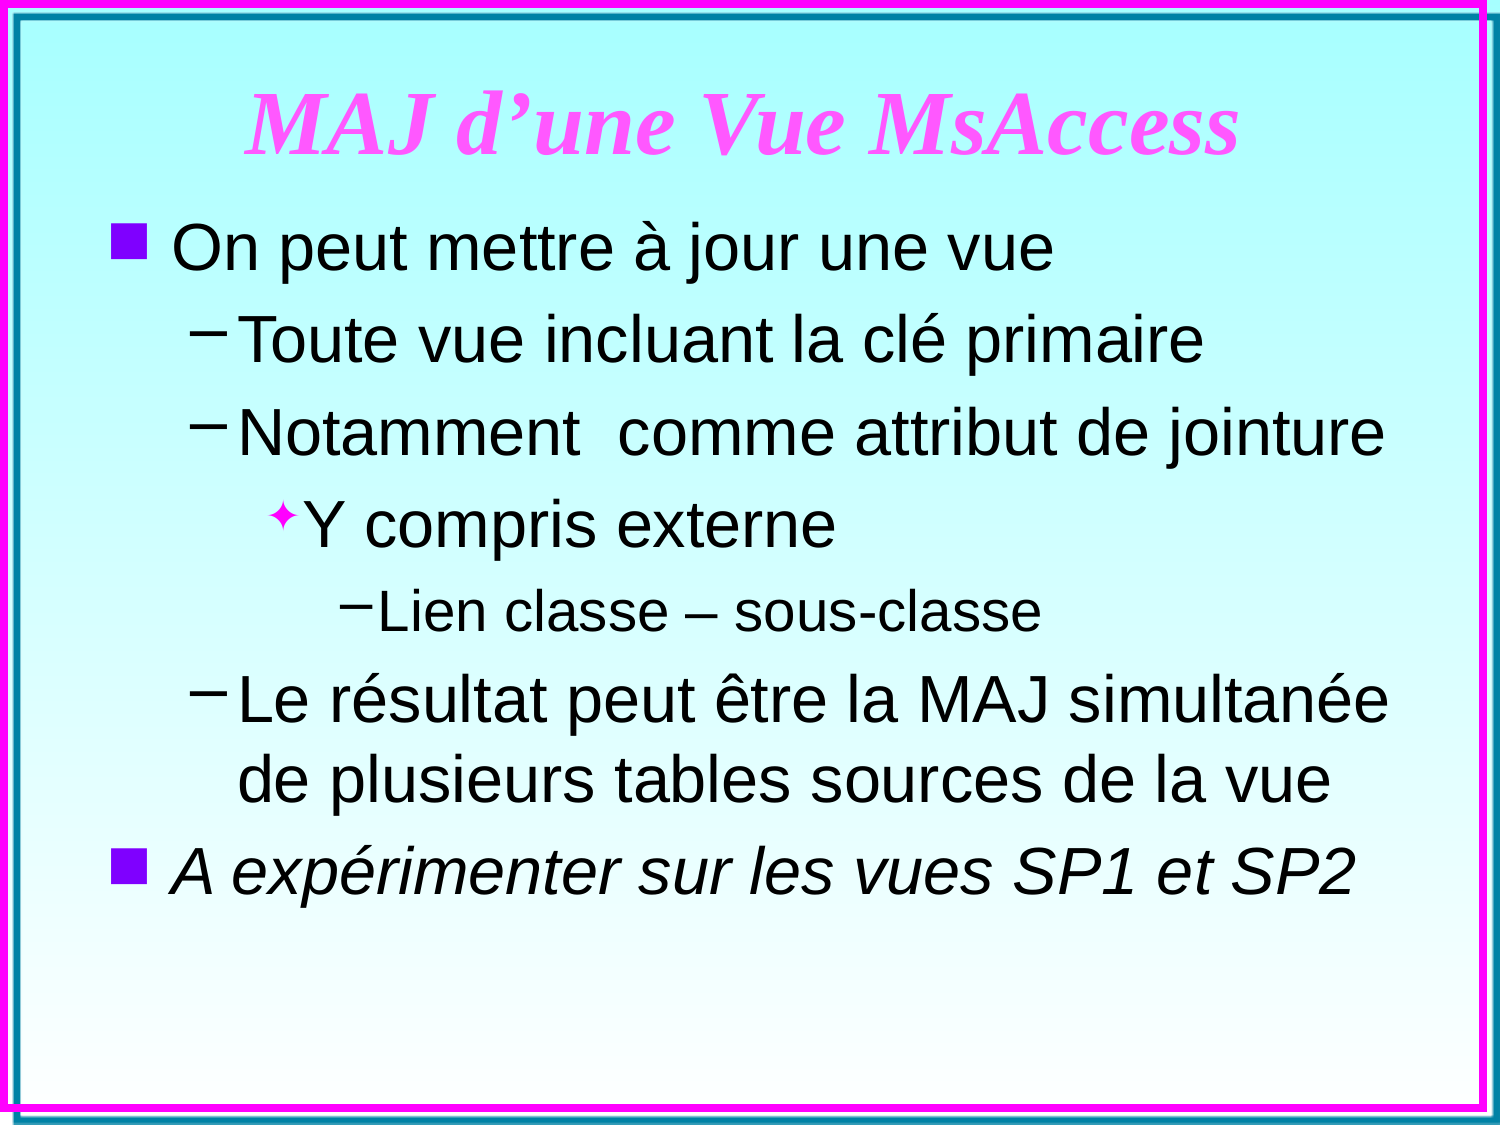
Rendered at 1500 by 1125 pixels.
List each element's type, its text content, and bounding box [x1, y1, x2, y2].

title MAJ d’une Vue MsAccess [182, 54, 1306, 181]
list On peut mettre à jour une vue Toute vue incluant la clé primaire Notamment comme attribut de jointure Y compris externe Lien classe – sous-classe Le résultat peut être la MAJ simultanée de plusieurs tables sources de la vue A expérimenter sur les vues SP1 et SP2 [99, 195, 1412, 1071]
